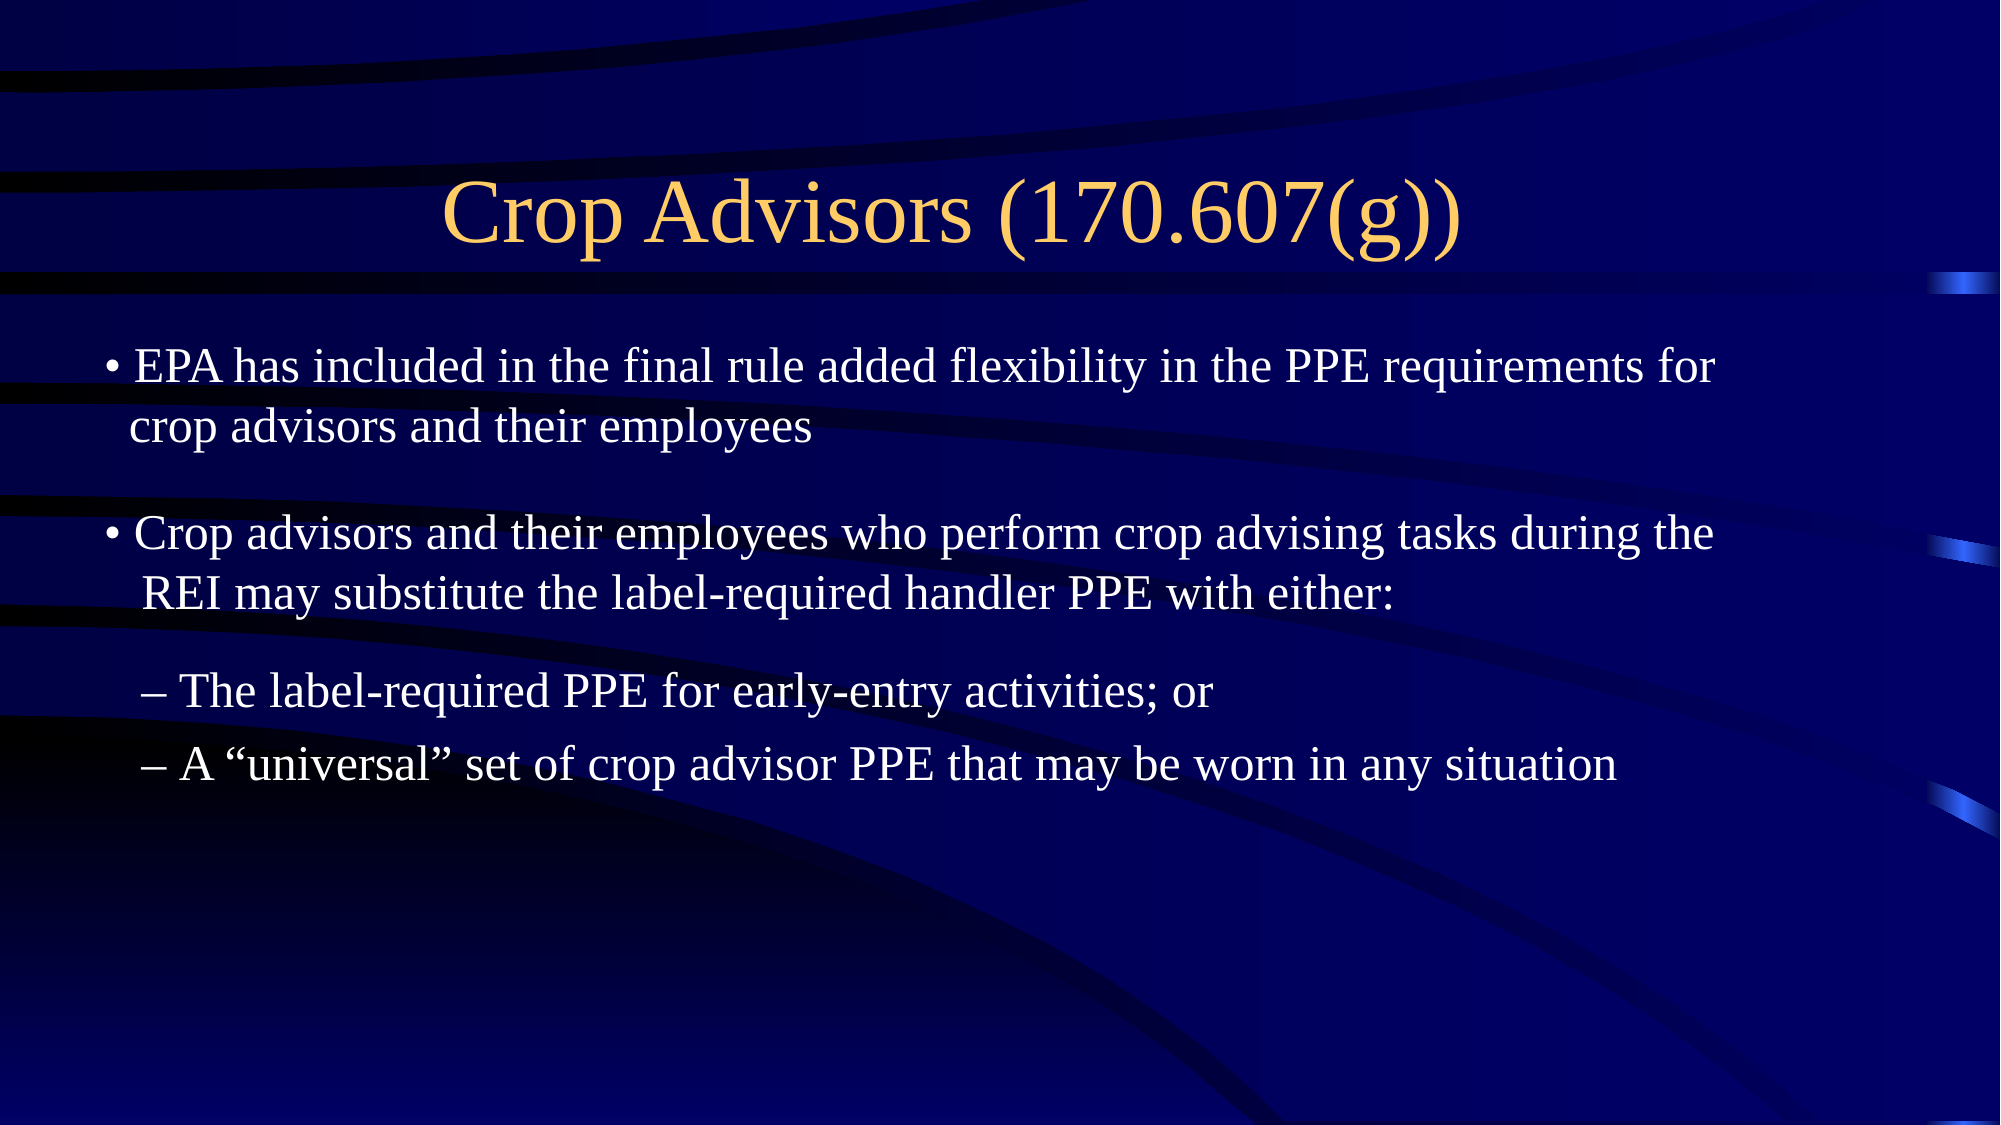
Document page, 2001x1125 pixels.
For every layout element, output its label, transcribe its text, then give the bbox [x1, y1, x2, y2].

title Crop Advisors (170.607(g)) [103, 112, 1804, 300]
list • EPA has included in the final rule added flexibility in the PPE requirements for crop advisors and their employees • Crop advisors and their employees who perform crop advising tasks during the REI may substitute the label-required handler PPE with either: – The label-required PPE for early-entry activities; or – A “universal” set of crop advisor PPE that may be worn in any situation [88, 324, 1789, 1000]
